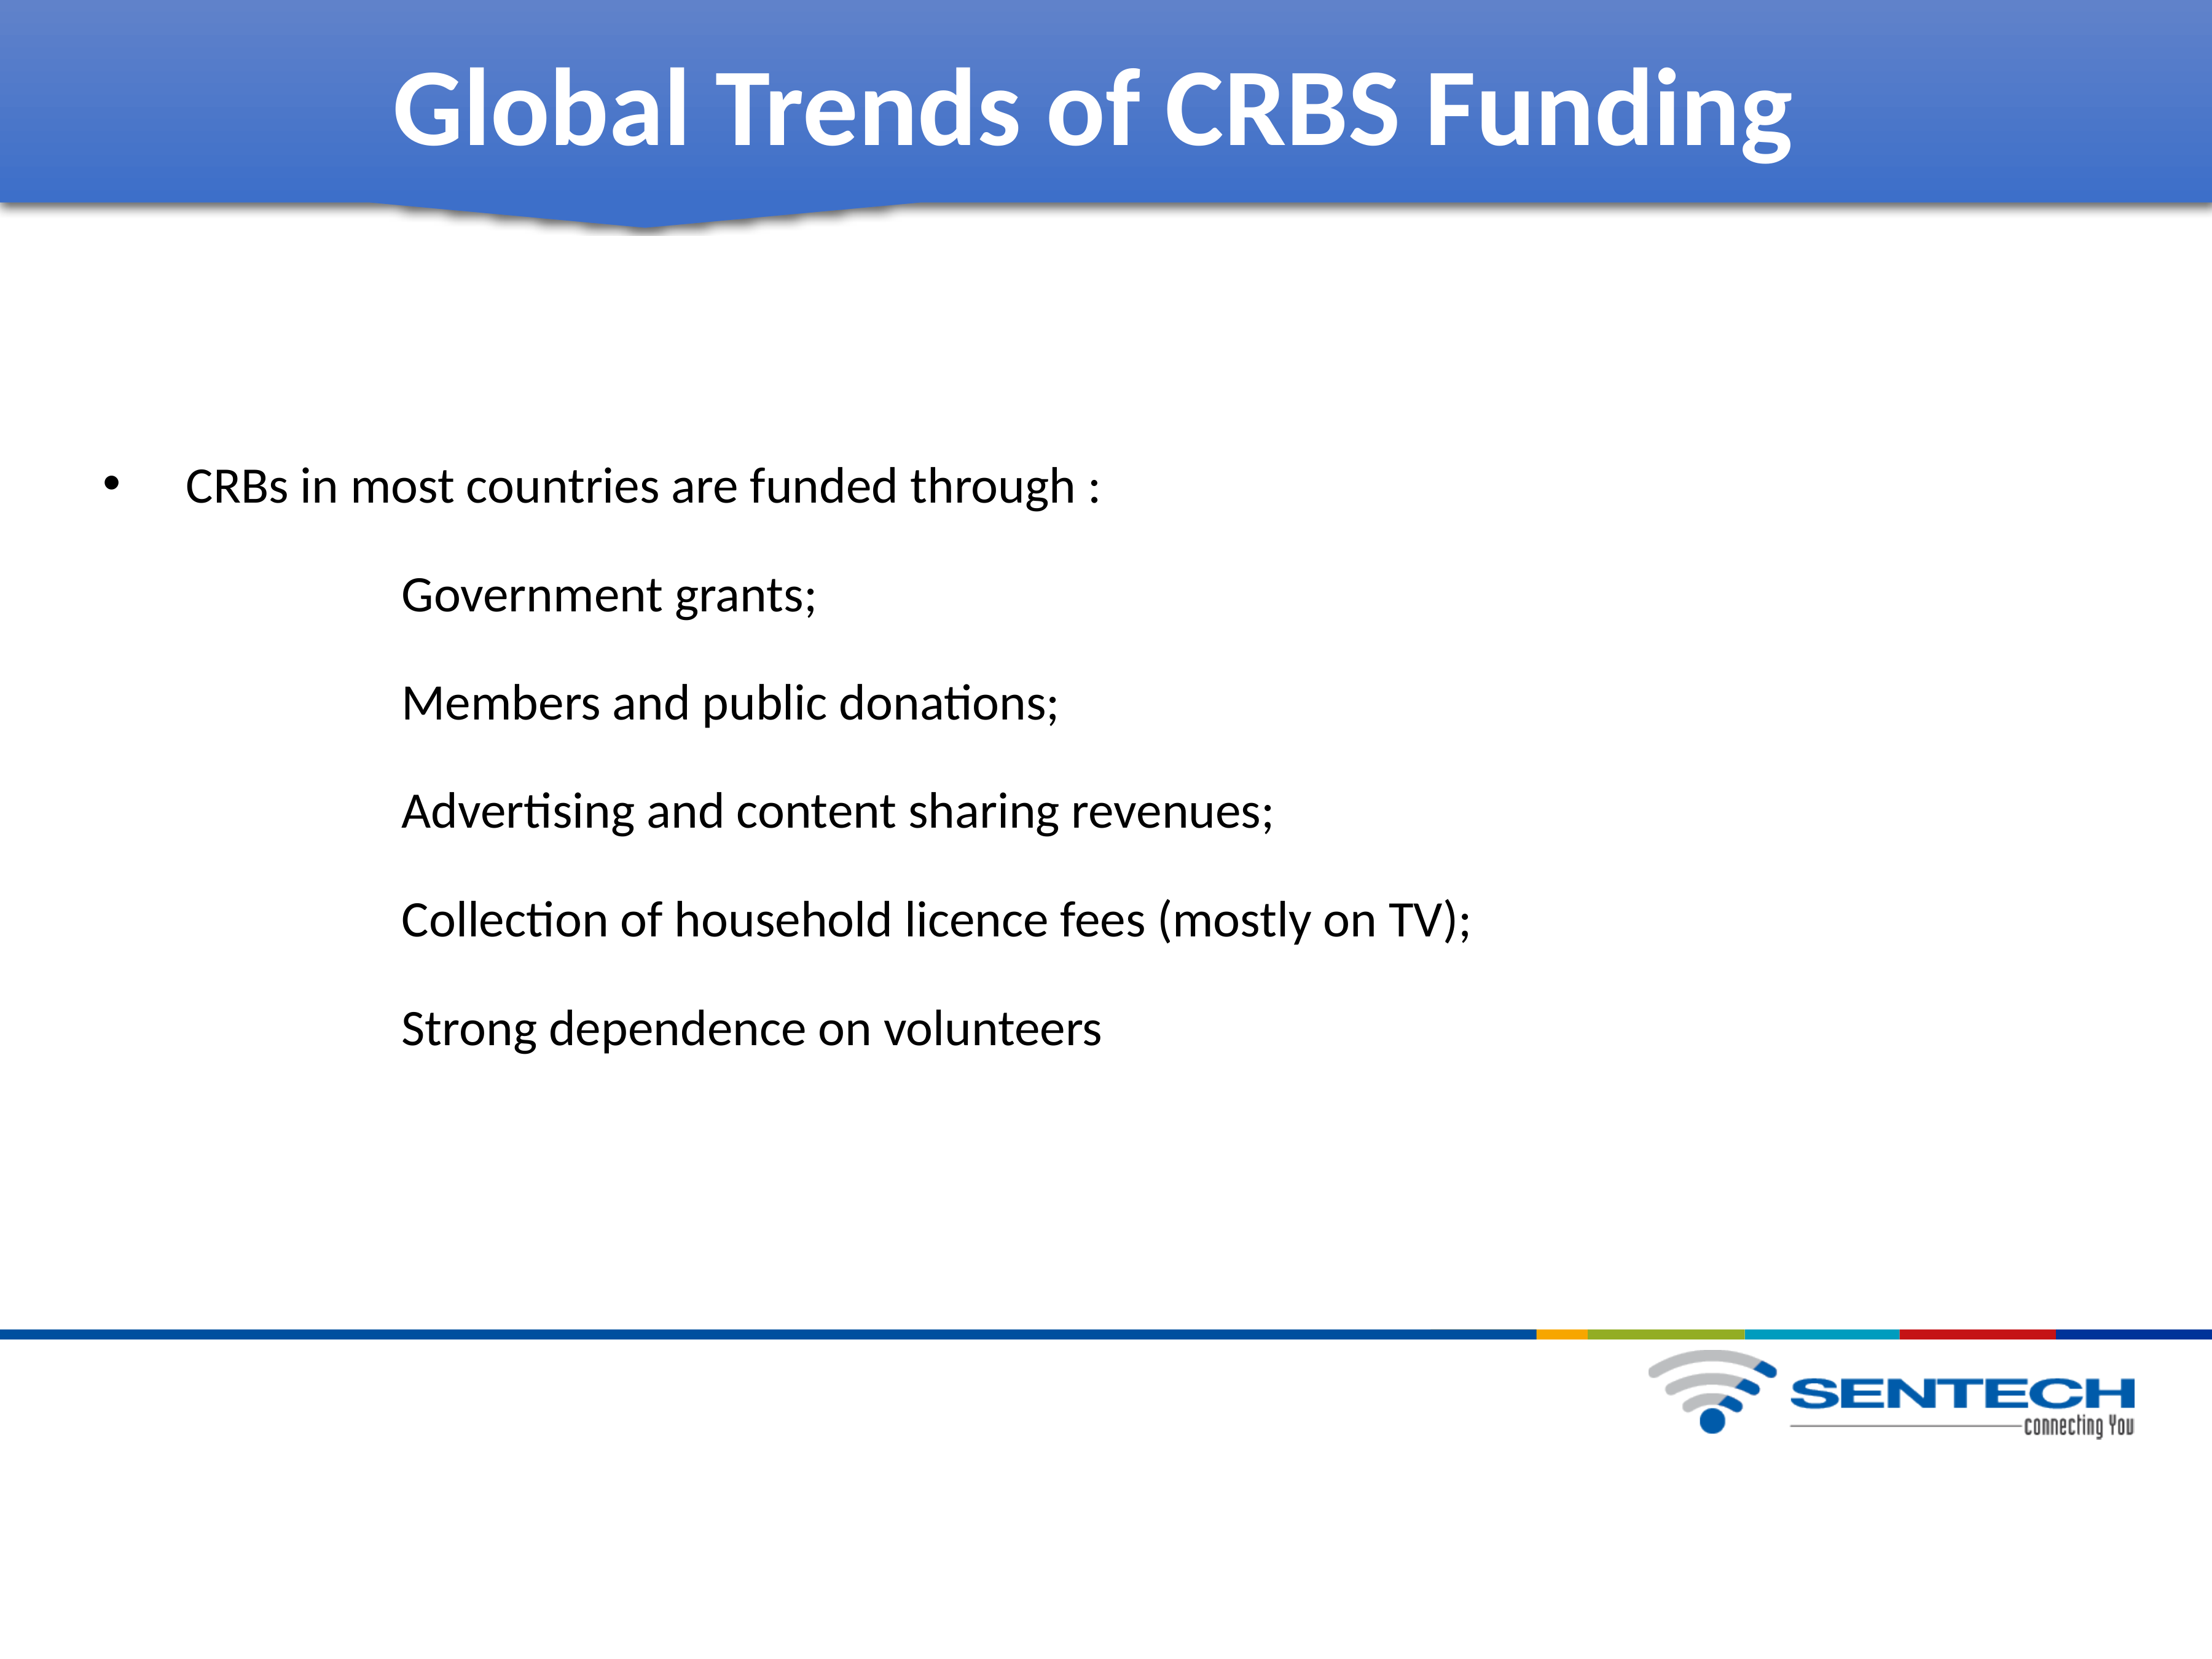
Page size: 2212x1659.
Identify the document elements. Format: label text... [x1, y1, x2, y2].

picture [1649, 1350, 2135, 1440]
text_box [0, 1329, 2212, 1339]
text_box CRBs in most countries are funded through : Government grants; Members and public donations; Advertising and content sharing revenues; Collection of household licence fees (mostly on TV); Strong dependence on volunteers [86, 291, 2160, 1093]
text_box Global Trends of CRBS Funding [0, 0, 2212, 228]
